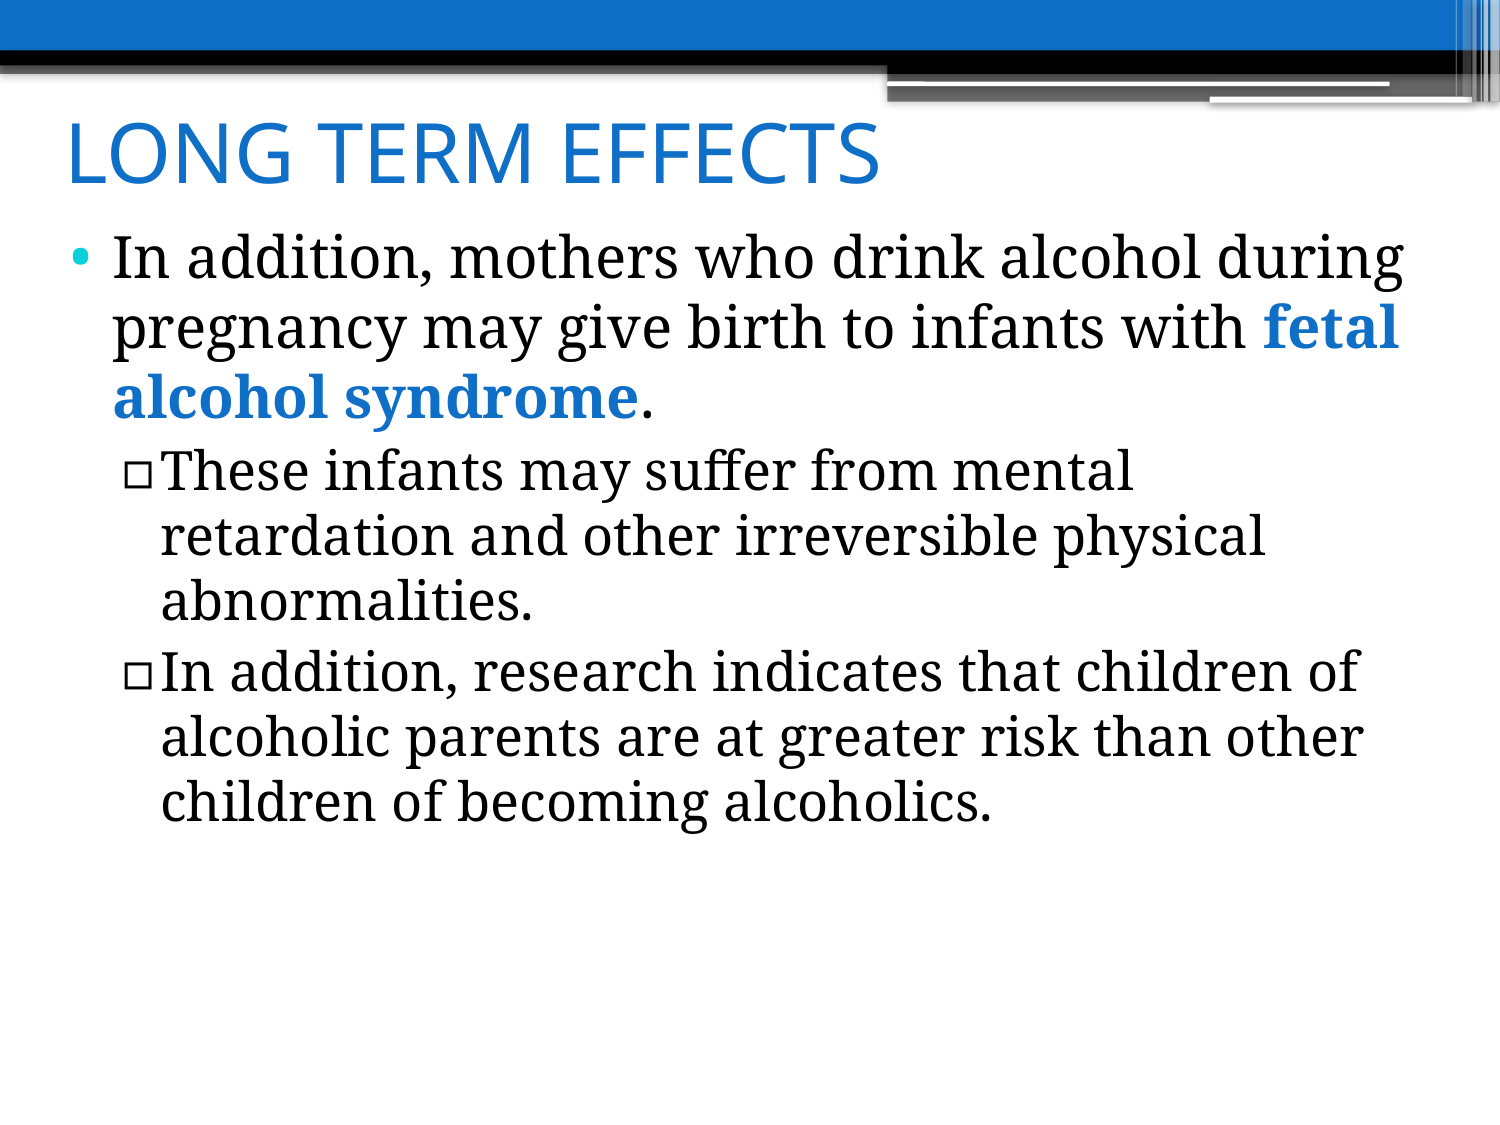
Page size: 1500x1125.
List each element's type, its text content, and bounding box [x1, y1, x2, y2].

list In addition, mothers who drink alcohol during pregnancy may give birth to infants with fetal alcohol syndrome. These infants may suffer from mental retardation and other irreversible physical abnormalities. In addition, research indicates that children of alcoholic parents are at greater risk than other children of becoming alcoholics. [37, 212, 1438, 1079]
title LONG TERM EFFECTS [50, 62, 1400, 238]
